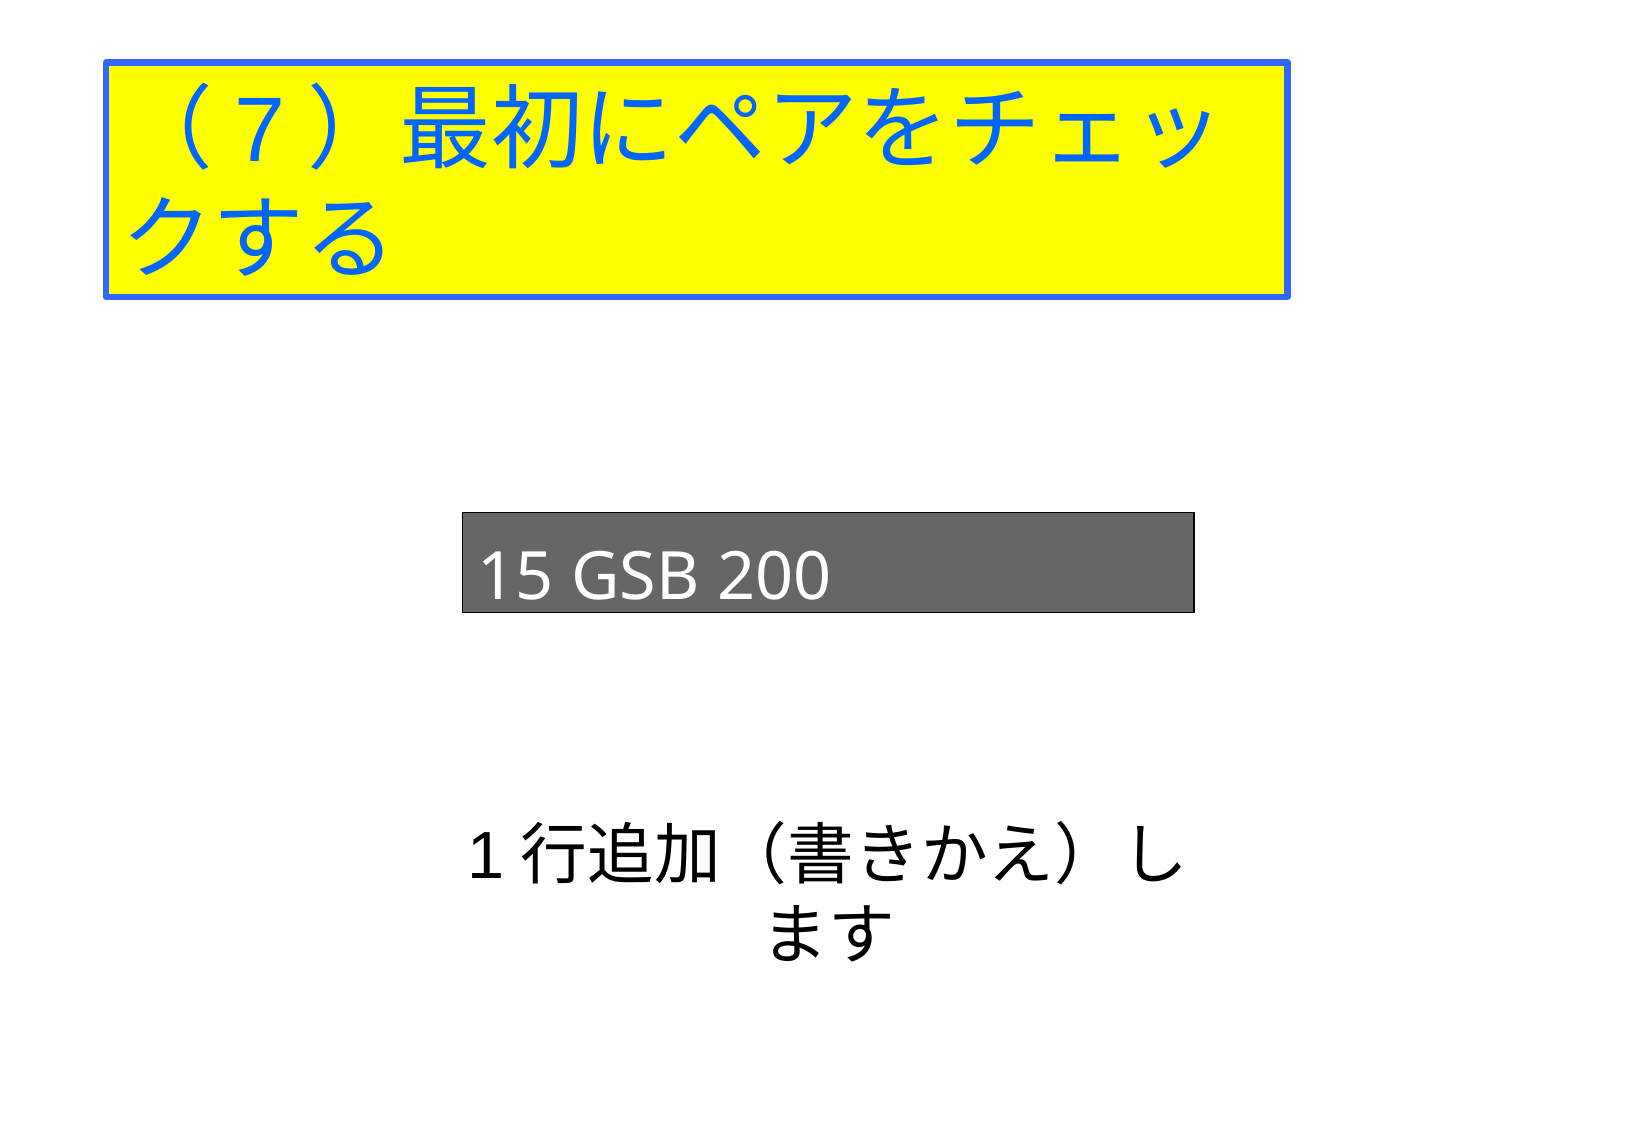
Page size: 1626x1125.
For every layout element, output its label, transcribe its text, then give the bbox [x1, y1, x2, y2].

text_box 1行追加（書きかえ）します [428, 811, 1229, 972]
text_box （7）最初にペアをチェックする [106, 62, 1288, 298]
text_box 15 GSB 200 [462, 512, 1194, 613]
